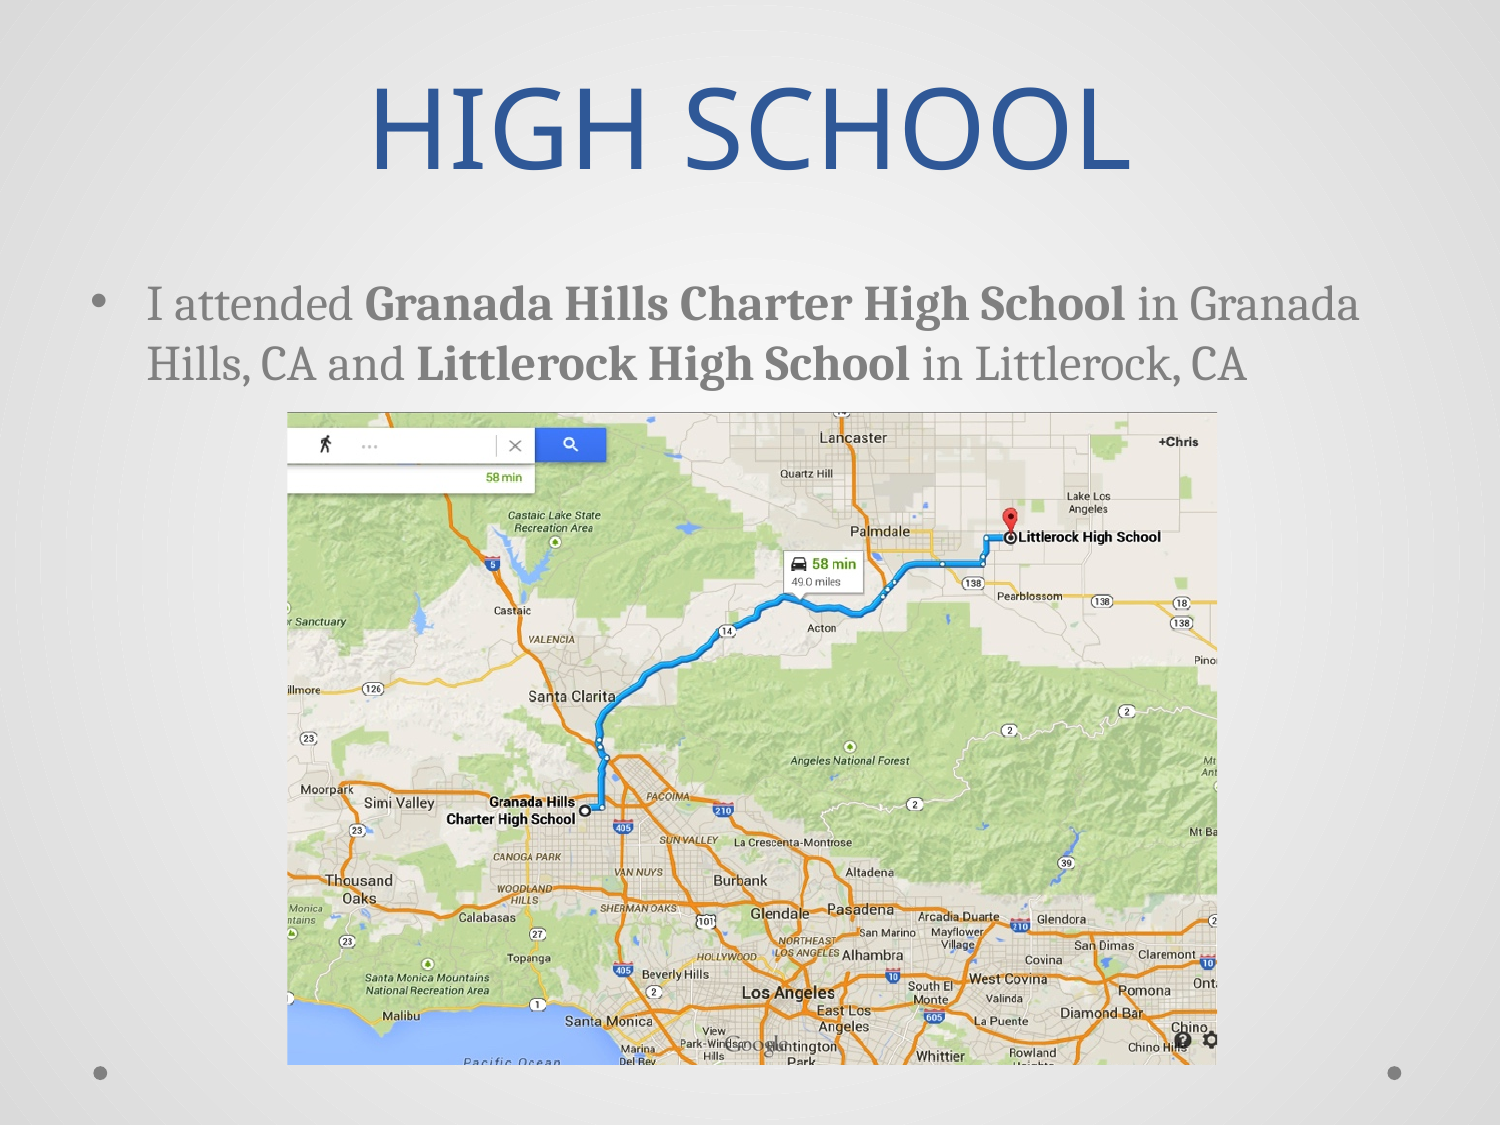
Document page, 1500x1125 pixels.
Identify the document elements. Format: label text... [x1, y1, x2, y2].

list I attended Granada Hills Charter High School in Granada Hills, CA and Littlerock High School in Littlerock, CA [75, 262, 1425, 938]
title HIGH SCHOOL [75, 0, 1425, 200]
picture [287, 412, 1218, 1065]
